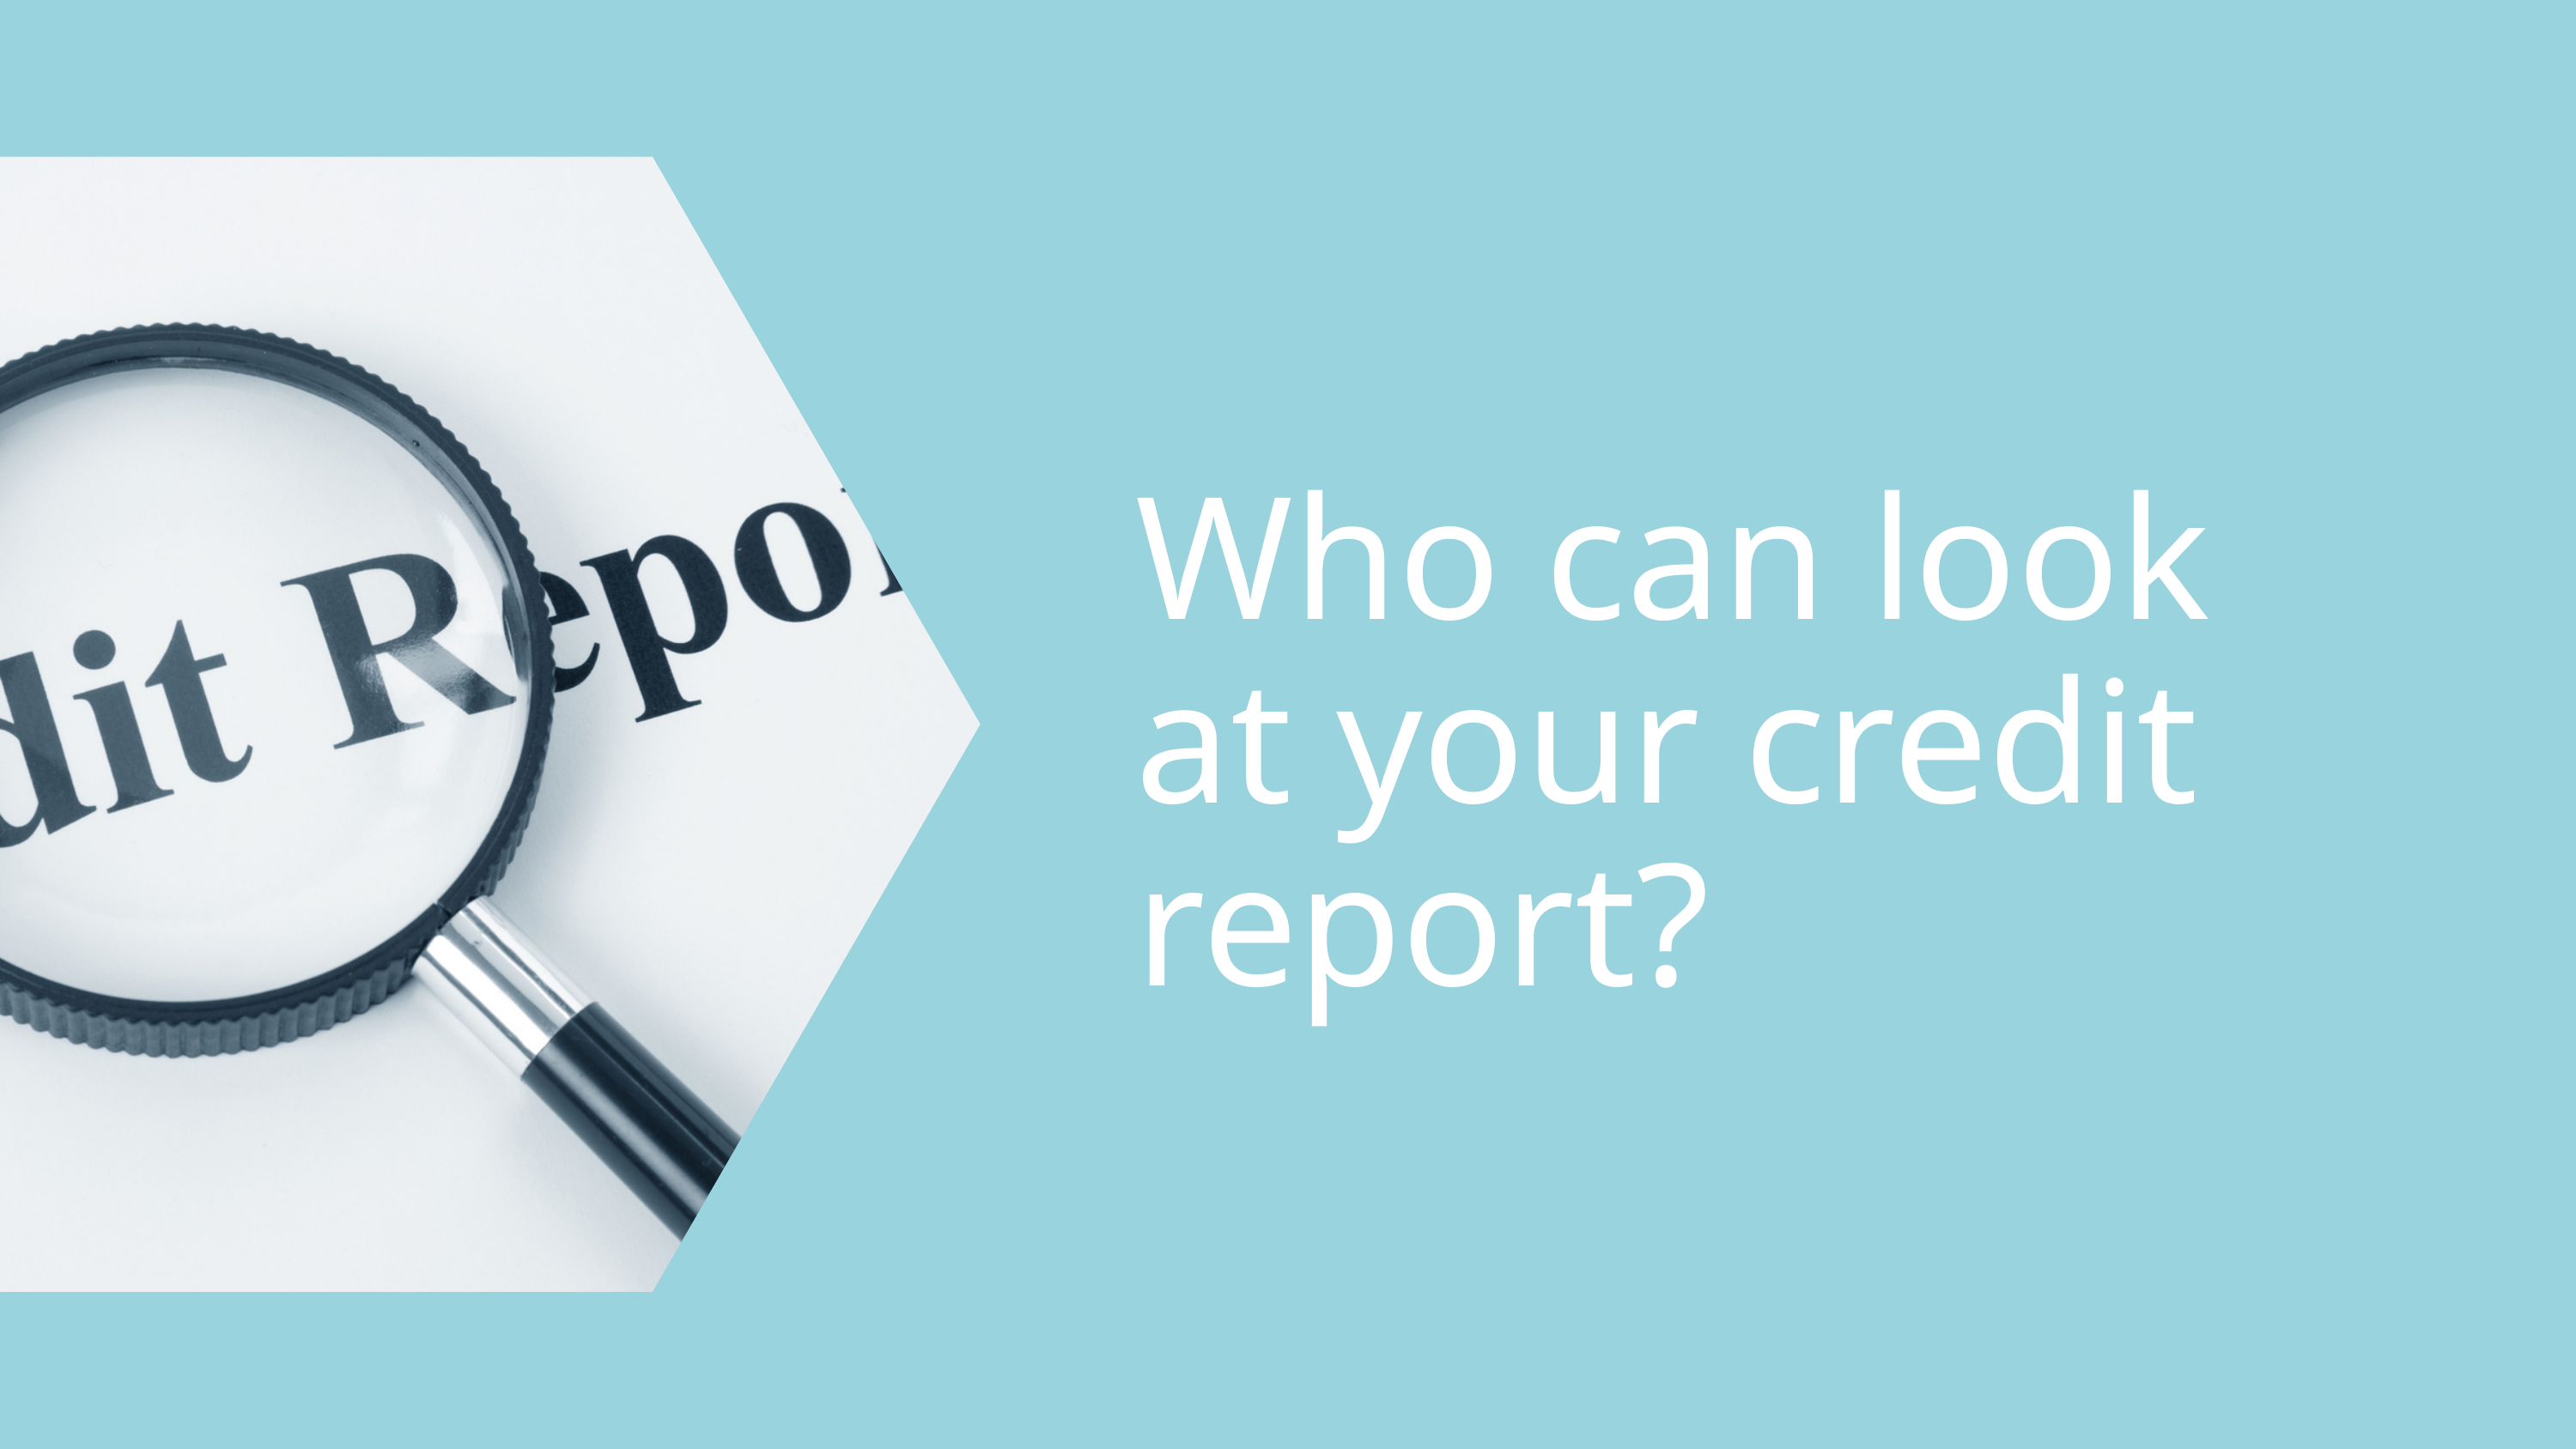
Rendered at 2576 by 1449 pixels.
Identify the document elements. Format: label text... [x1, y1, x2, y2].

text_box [0, 156, 981, 1292]
text_box Who can look at your credit report? [1135, 470, 2279, 1021]
